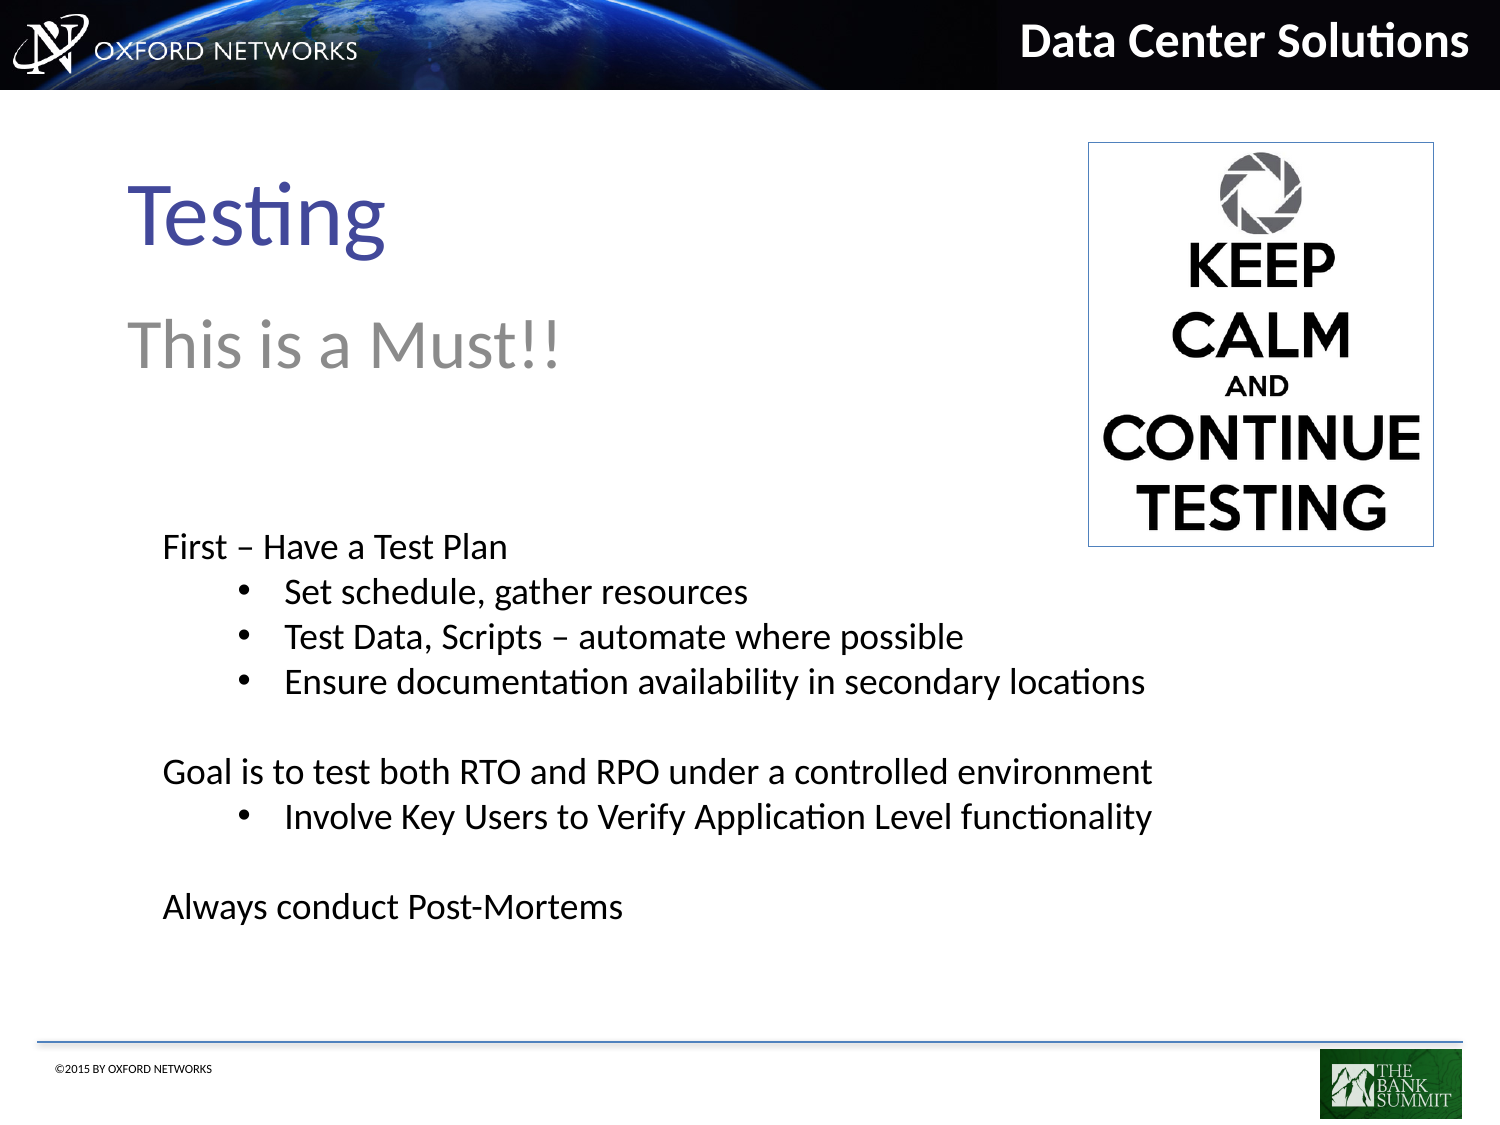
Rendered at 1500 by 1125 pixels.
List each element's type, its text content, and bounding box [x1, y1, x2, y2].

text_box First – Have a Test Plan Set schedule, gather resources Test Data, Scripts – automate where possible Ensure documentation availability in secondary locations Goal is to test both RTO and RPO under a controlled environment Involve Key Users to Verify Application Level functionality Always conduct Post-Mortems [147, 514, 1195, 935]
subtitle This is a Must!! [112, 289, 1082, 386]
picture [1320, 1049, 1463, 1119]
text_box ©2015 BY OXFORD NETWORKS [39, 1053, 228, 1084]
picture [0, 0, 1500, 91]
title Testing [112, 162, 1082, 255]
picture [1087, 142, 1434, 547]
